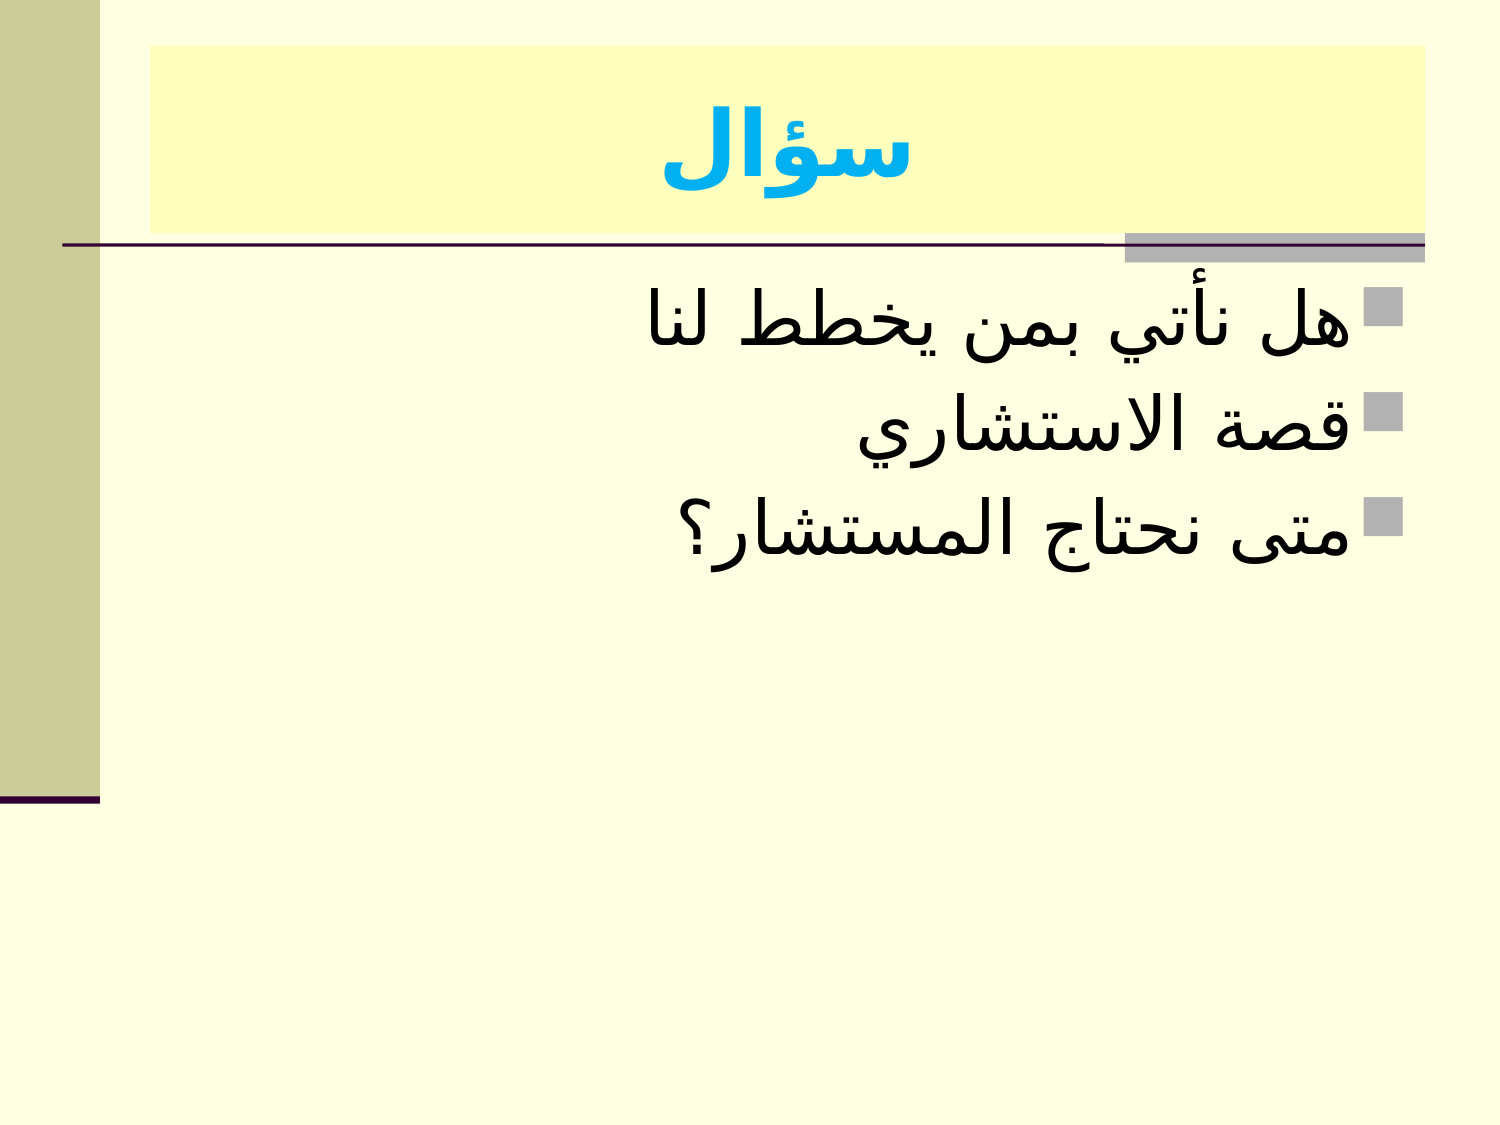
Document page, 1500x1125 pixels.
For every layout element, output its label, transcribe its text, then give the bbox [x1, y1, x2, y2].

list هل نأتي بمن يخطط لنا قصة الاستشاري متى نحتاج المستشار؟ [149, 262, 1426, 1006]
title سؤال [149, 45, 1426, 234]
